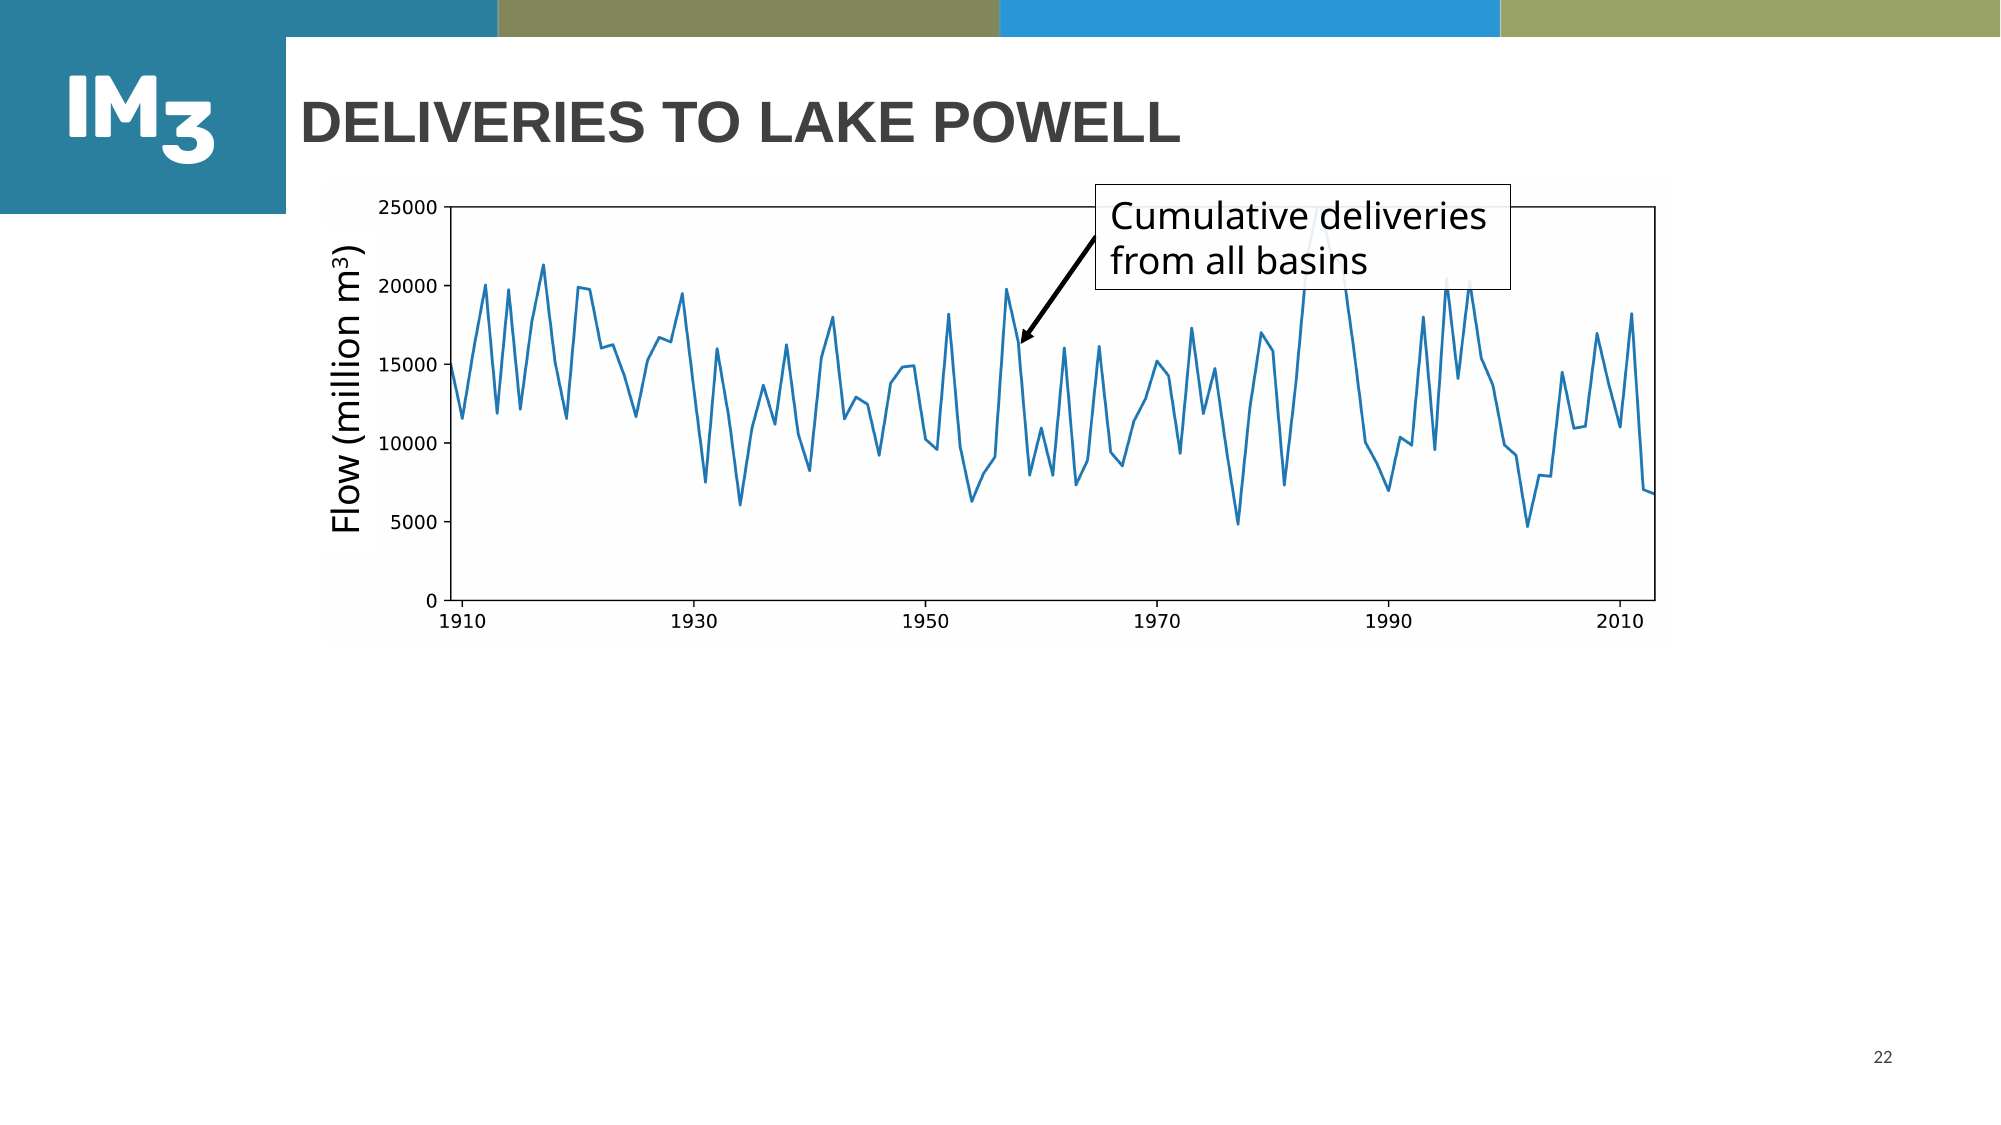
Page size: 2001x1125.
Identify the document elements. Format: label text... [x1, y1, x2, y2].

slide_number 22 [1734, 1026, 1908, 1086]
picture [0, 0, 2001, 214]
picture [324, 178, 1676, 647]
title Deliveries to lake powell [285, 36, 1874, 202]
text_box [1020, 237, 1096, 345]
